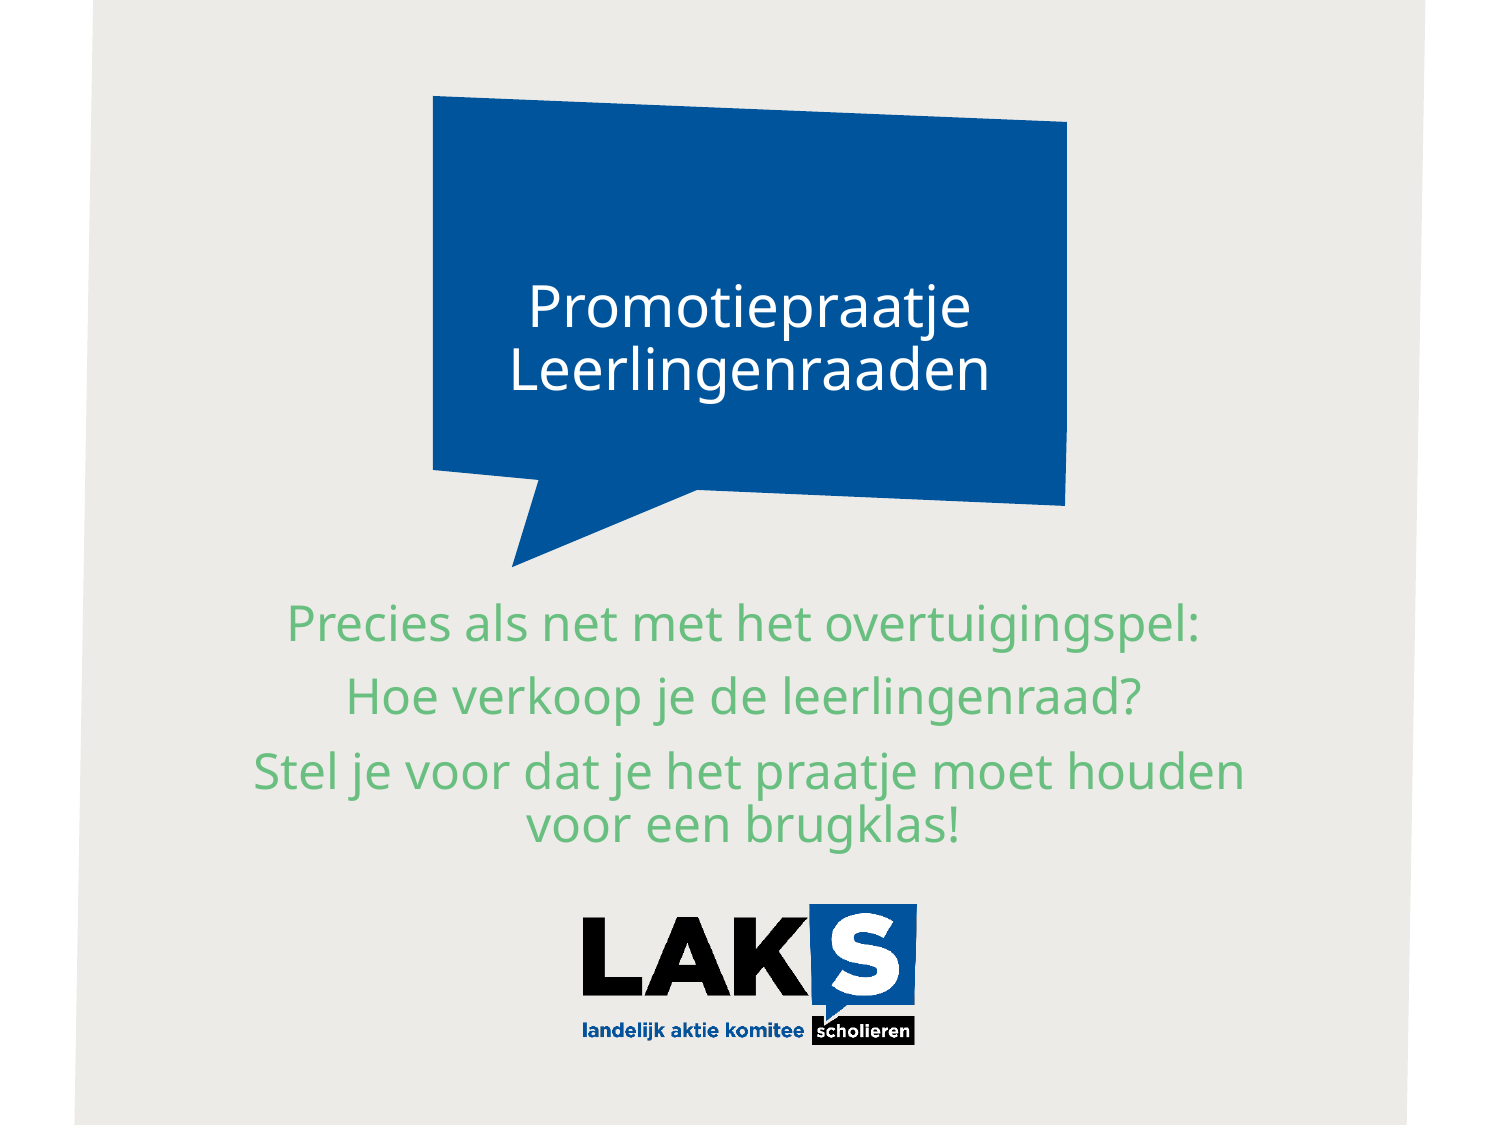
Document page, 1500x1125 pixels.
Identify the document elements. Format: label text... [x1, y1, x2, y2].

picture [583, 904, 917, 1045]
subtitle Precies als net met het overtuigingspel: Hoe verkoop je de leerlingenraad? Stel je voor dat je het praatje moet houden voor een brugklas! [187, 590, 1313, 863]
title Promotiepraatje Leerlingenraaden [467, 121, 1033, 411]
